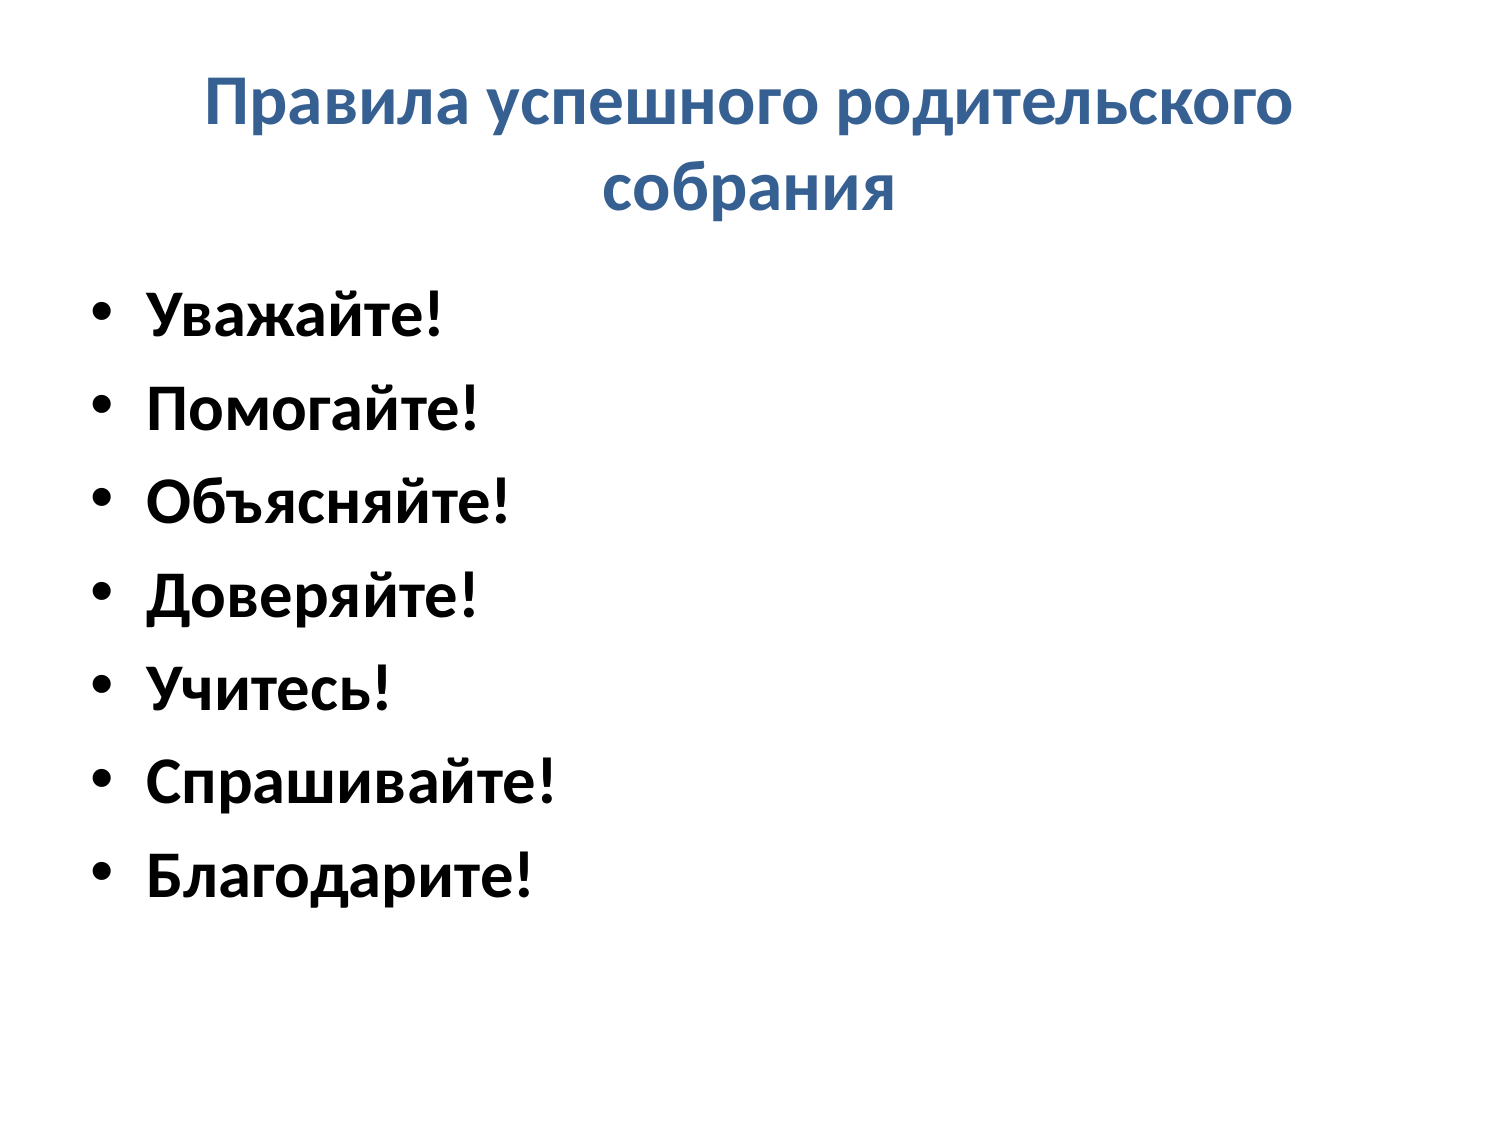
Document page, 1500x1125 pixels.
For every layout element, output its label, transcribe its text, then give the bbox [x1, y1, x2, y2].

list Уважайте! Помогайте! Объясняйте! Доверяйте! Учитесь! Спрашивайте! Благодарите! [75, 262, 1425, 1005]
title Правила успешного родительского собрания [75, 45, 1425, 233]
